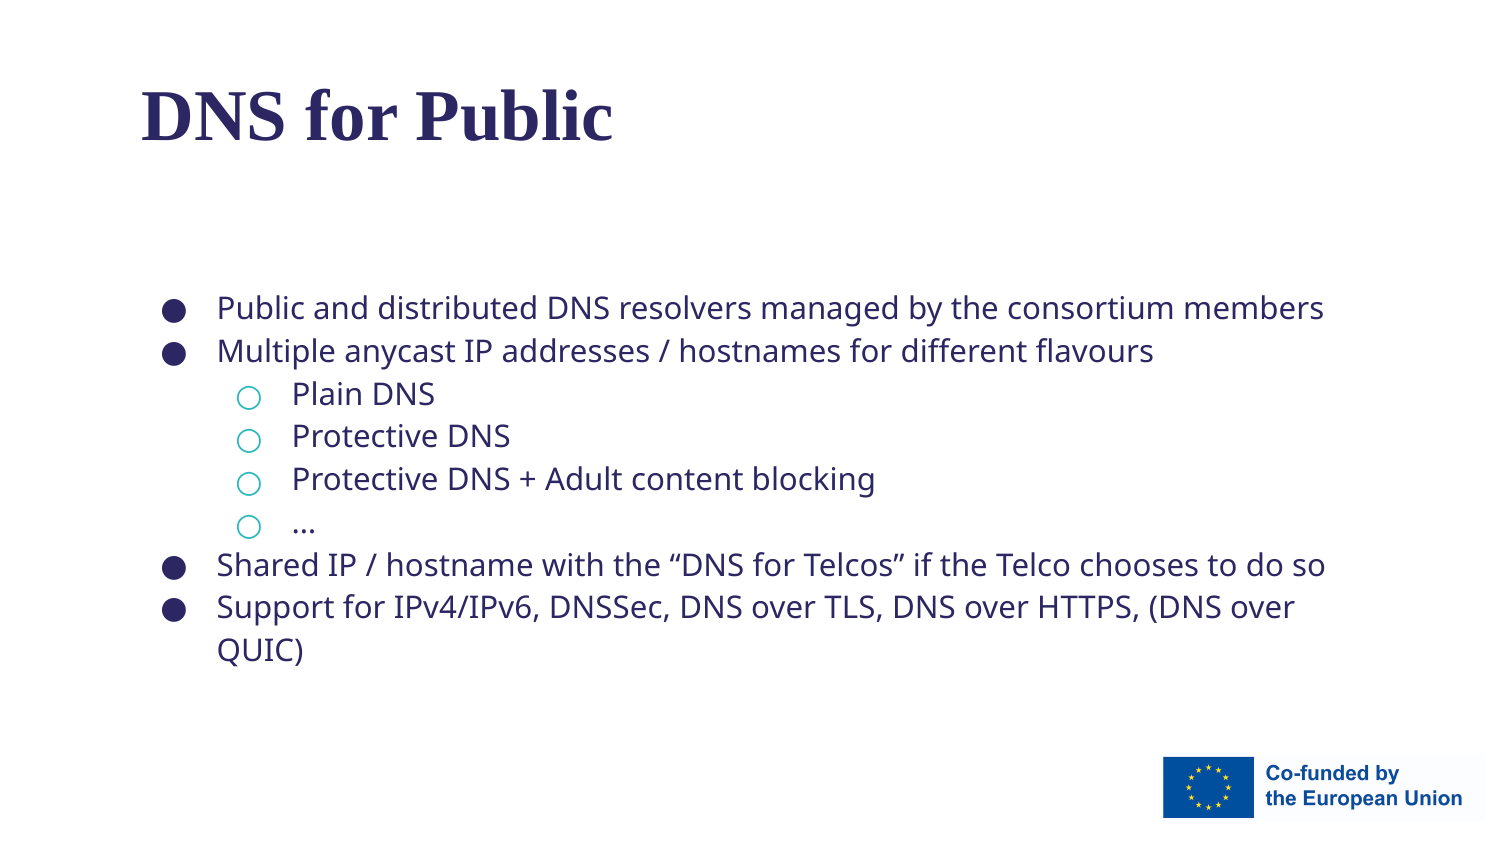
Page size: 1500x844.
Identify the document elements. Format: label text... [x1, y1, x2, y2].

title DNS for Public [141, 67, 1359, 245]
list Public and distributed DNS resolvers managed by the consortium members Multiple anycast IP addresses / hostnames for different flavours Plain DNS Protective DNS Protective DNS + Adult content blocking … Shared IP / hostname with the “DNS for Telcos” if the Telco chooses to do so Support for IPv4/IPv6, DNSSec, DNS over TLS, DNS over HTTPS, (DNS over QUIC) [141, 285, 1359, 747]
picture [1159, 753, 1485, 822]
